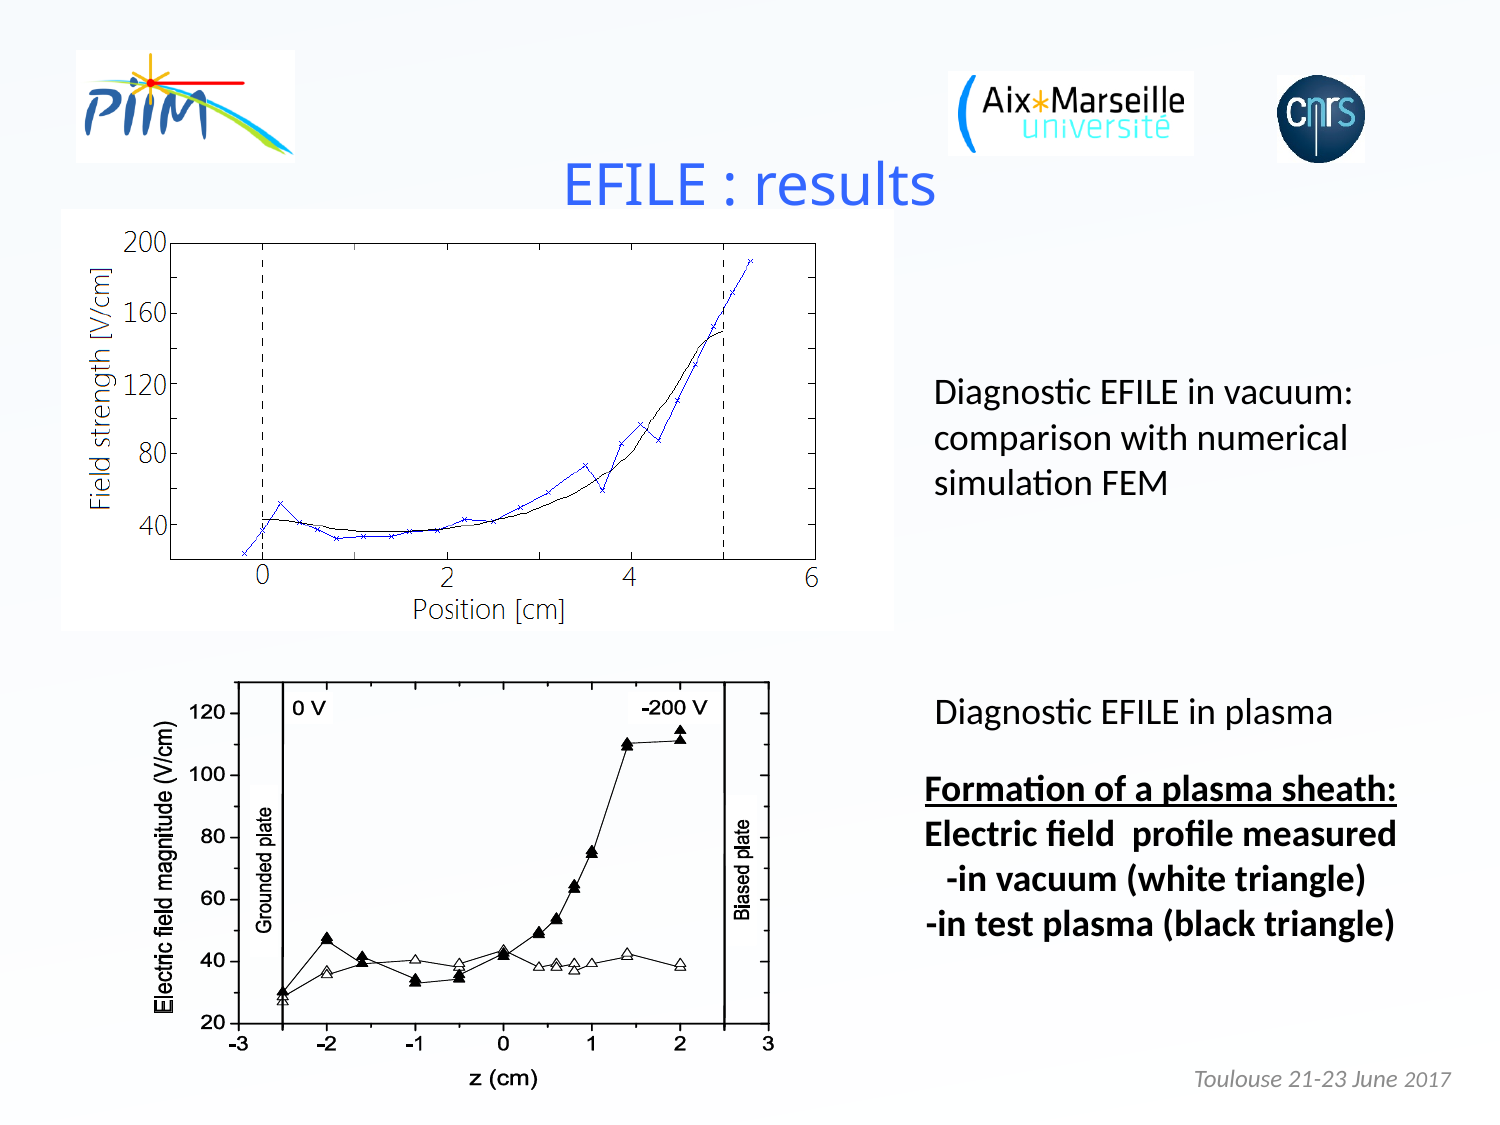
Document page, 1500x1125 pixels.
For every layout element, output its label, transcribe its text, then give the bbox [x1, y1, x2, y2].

text_box EFILE : results [0, 139, 1500, 225]
text_box Formation of a plasma sheath: Electric field profile measured -in vacuum (white triangle) -in test plasma (black triangle) [903, 756, 1419, 952]
picture [76, 50, 295, 163]
footer Toulouse 21-23 June 2017 [1047, 1047, 1498, 1108]
picture [1277, 75, 1365, 163]
picture [61, 209, 894, 631]
picture [948, 71, 1195, 156]
text_box Diagnostic EFILE in plasma [919, 679, 1349, 740]
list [108, 613, 845, 1125]
text_box Diagnostic EFILE in vacuum: comparison with numerical simulation FEM [918, 360, 1500, 510]
